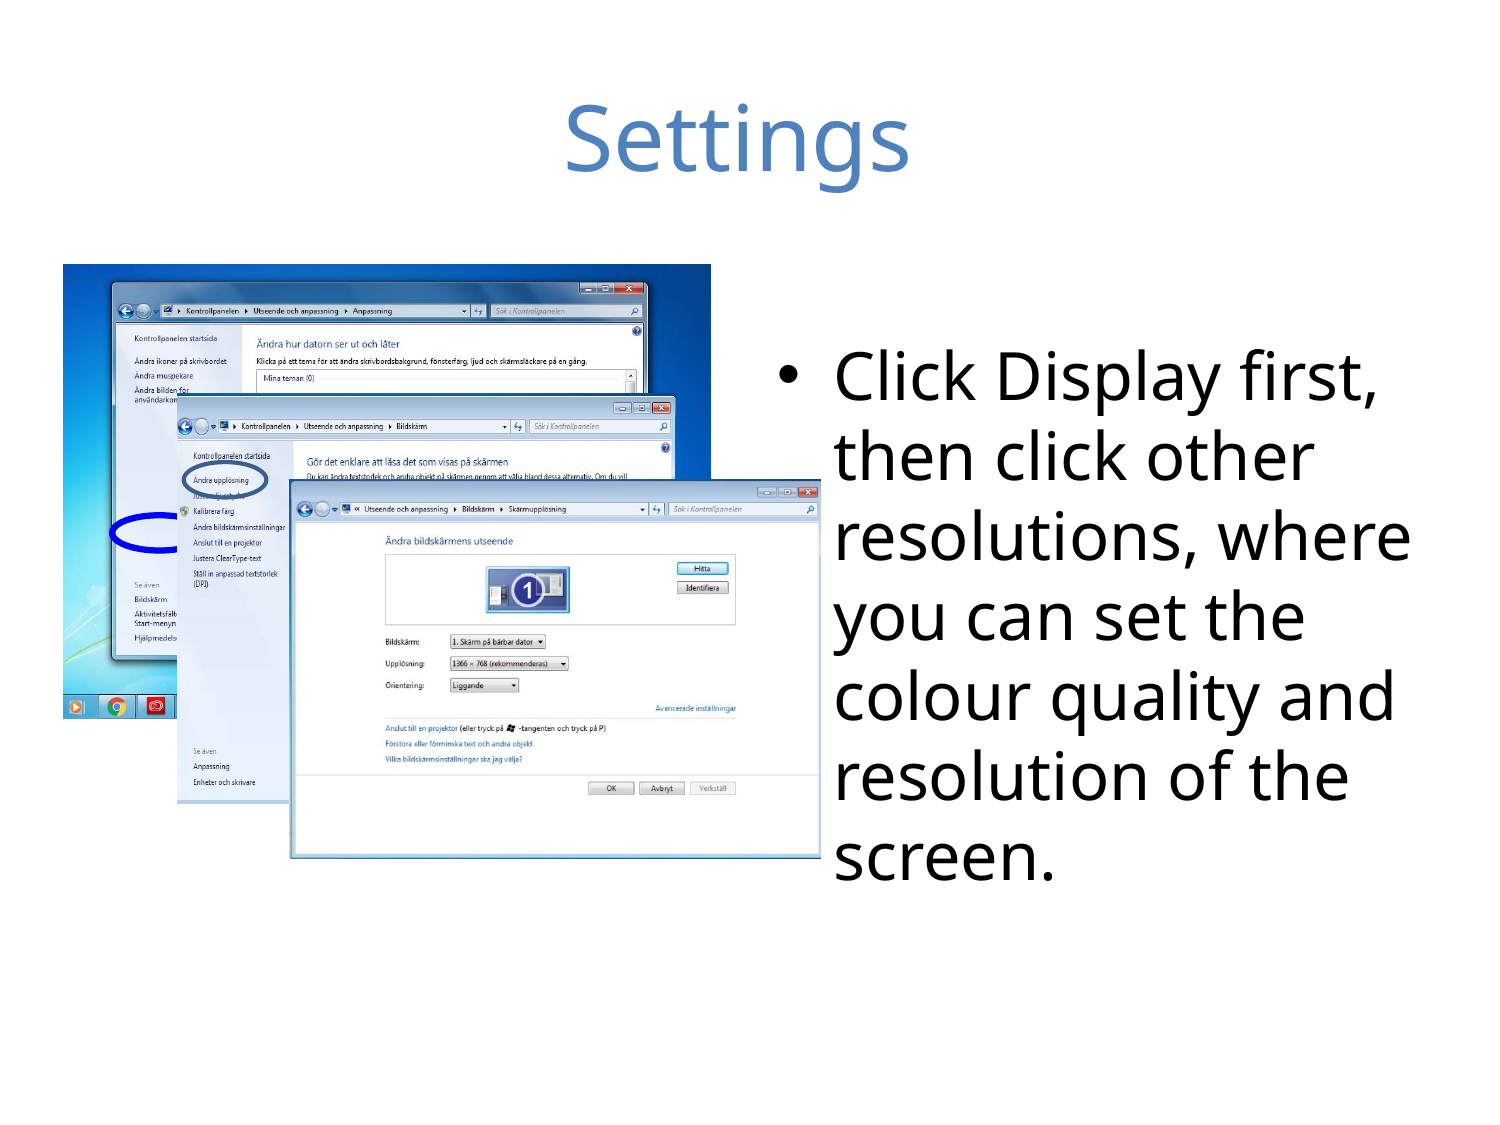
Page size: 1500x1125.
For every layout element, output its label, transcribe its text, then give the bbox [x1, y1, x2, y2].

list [63, 264, 711, 720]
picture [177, 393, 822, 859]
text_box Settings [0, 53, 1500, 216]
list Click Display first, then click other resolutions, where you can set the colour quality and resolution of the screen. [761, 326, 1500, 976]
